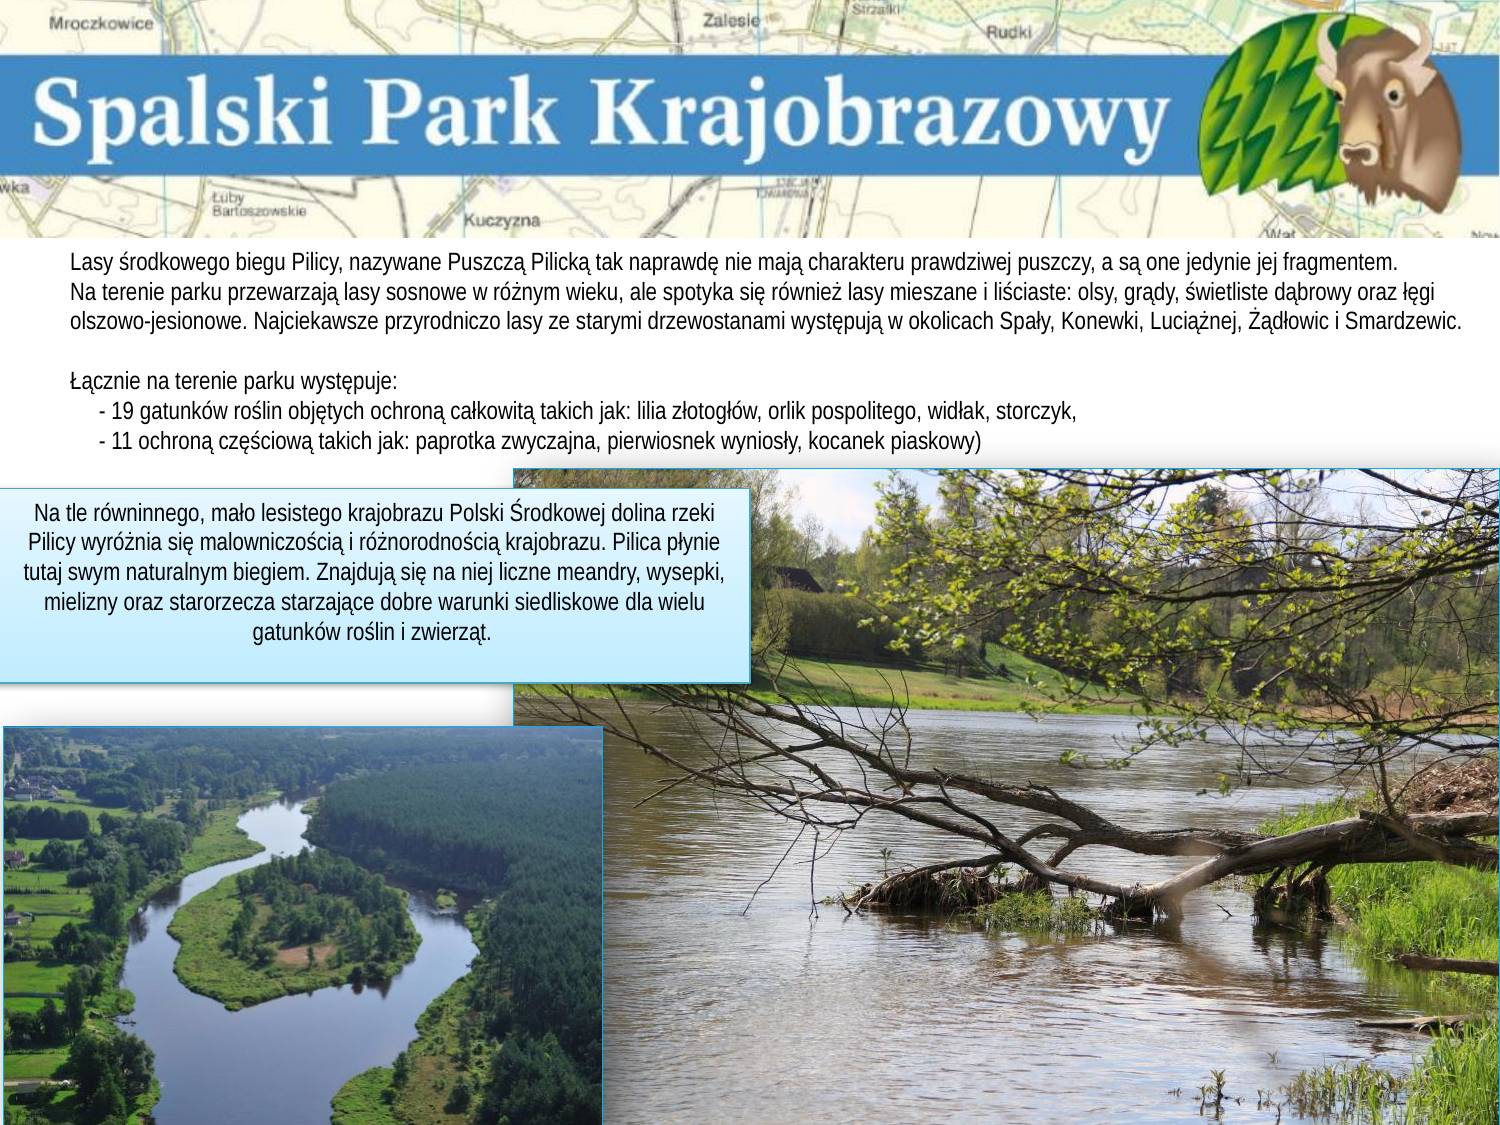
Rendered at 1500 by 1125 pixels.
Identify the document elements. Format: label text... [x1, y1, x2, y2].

picture [5, 729, 601, 1125]
list Lasy środkowego biegu Pilicy, nazywane Puszczą Pilicką tak naprawdę nie mają charakteru prawdziwej puszczy, a są one jedynie jej fragmentem. Na terenie parku przewarzają lasy sosnowe w różnym wieku, ale spotyka się również lasy mieszane i liściaste: olsy, grądy, świetliste dąbrowy oraz łęgi olszowo-jesionowe. Najciekawsze przyrodniczo lasy ze starymi drzewostanami występują w okolicach Spały, Konewki, Luciążnej, Żądłowic i Smardzewic. Łącznie na terenie parku występuje: - 19 gatunków roślin objętych ochroną całkowitą takich jak: lilia złotogłów, orlik pospolitego, widłak, storczyk, - 11 ochroną częściową takich jak: paprotka zwyczajna, pierwiosnek wyniosły, kocanek piaskowy) [43, 245, 1499, 511]
picture [0, 0, 1500, 238]
text_box Na tle równinnego, mało lesistego krajobrazu Polski Środkowej dolina rzeki Pilicy wyróżnia się malowniczością i różnorodnością krajobrazu. Pilica płynie tutaj swym naturalnym biegiem. Znajdują się na niej liczne meandry, wysepki, mielizny oraz starorzecza starzające dobre warunki siedliskowe dla wielu gatunków roślin i zwierząt. [0, 488, 508, 684]
picture [513, 470, 1498, 1125]
